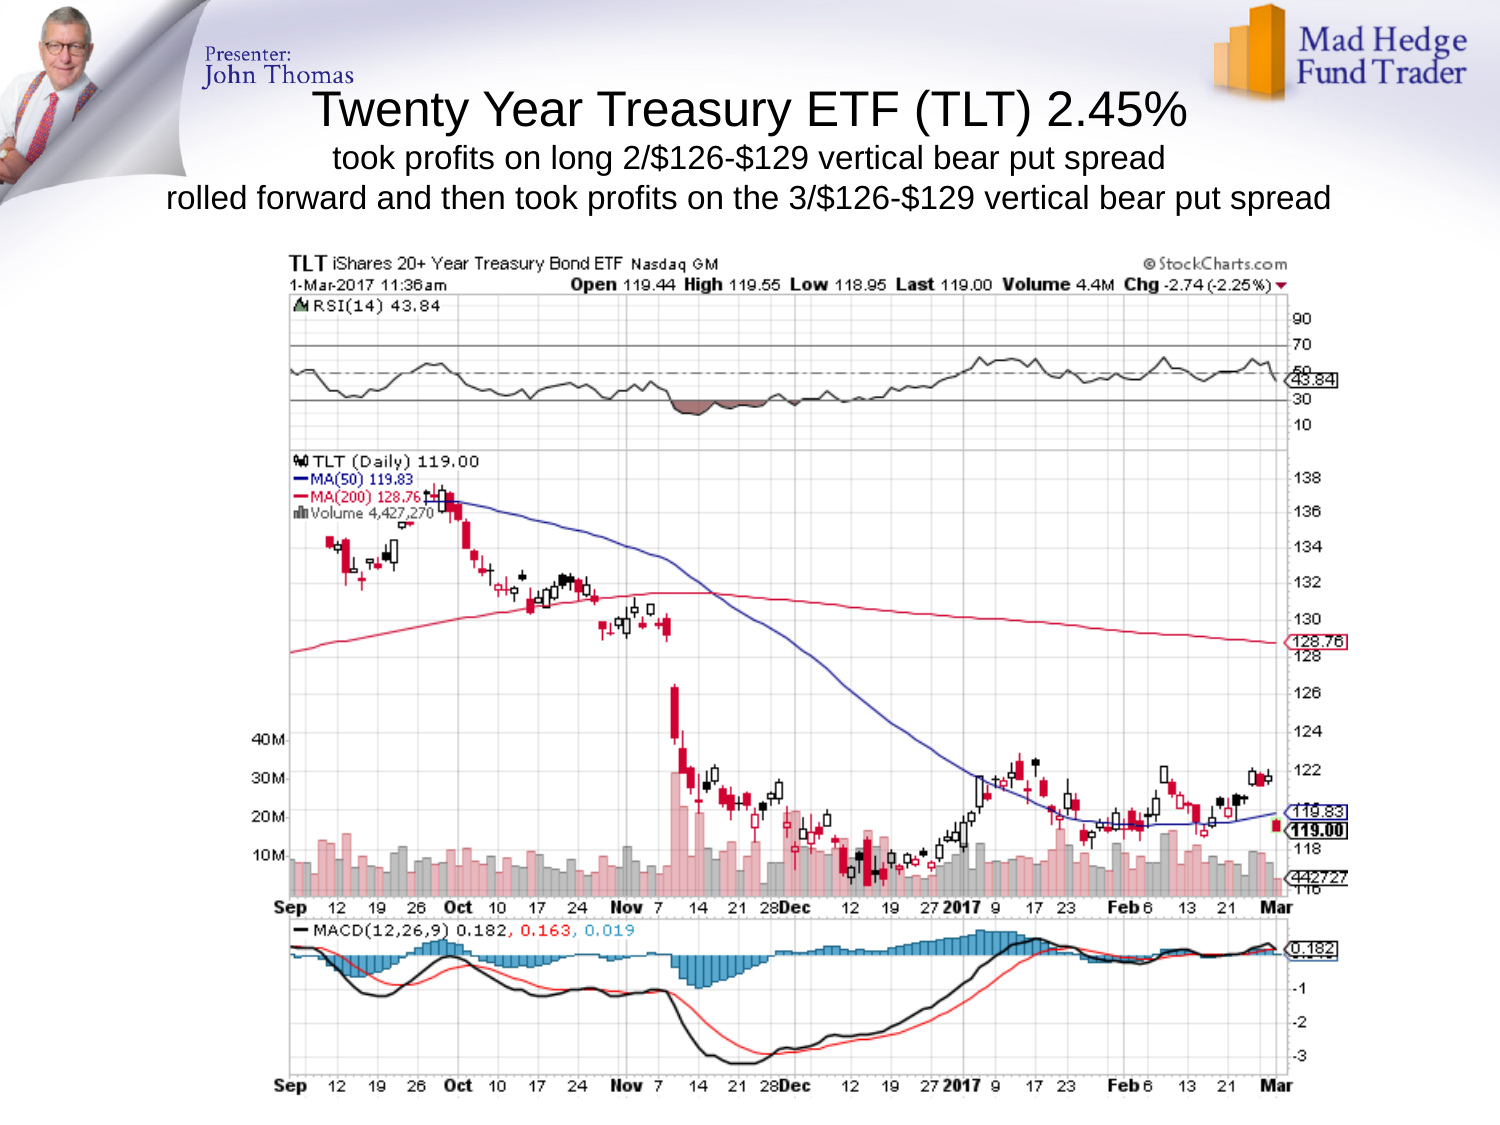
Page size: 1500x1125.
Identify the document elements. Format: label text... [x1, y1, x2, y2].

title Twenty Year Treasury ETF (TLT) 2.45% took profits on long 2/$126-$129 vertical bear put spread rolled forward and then took profits on the 3/$126-$129 vertical bear put spread [75, 45, 1425, 288]
picture [0, 0, 1500, 1101]
